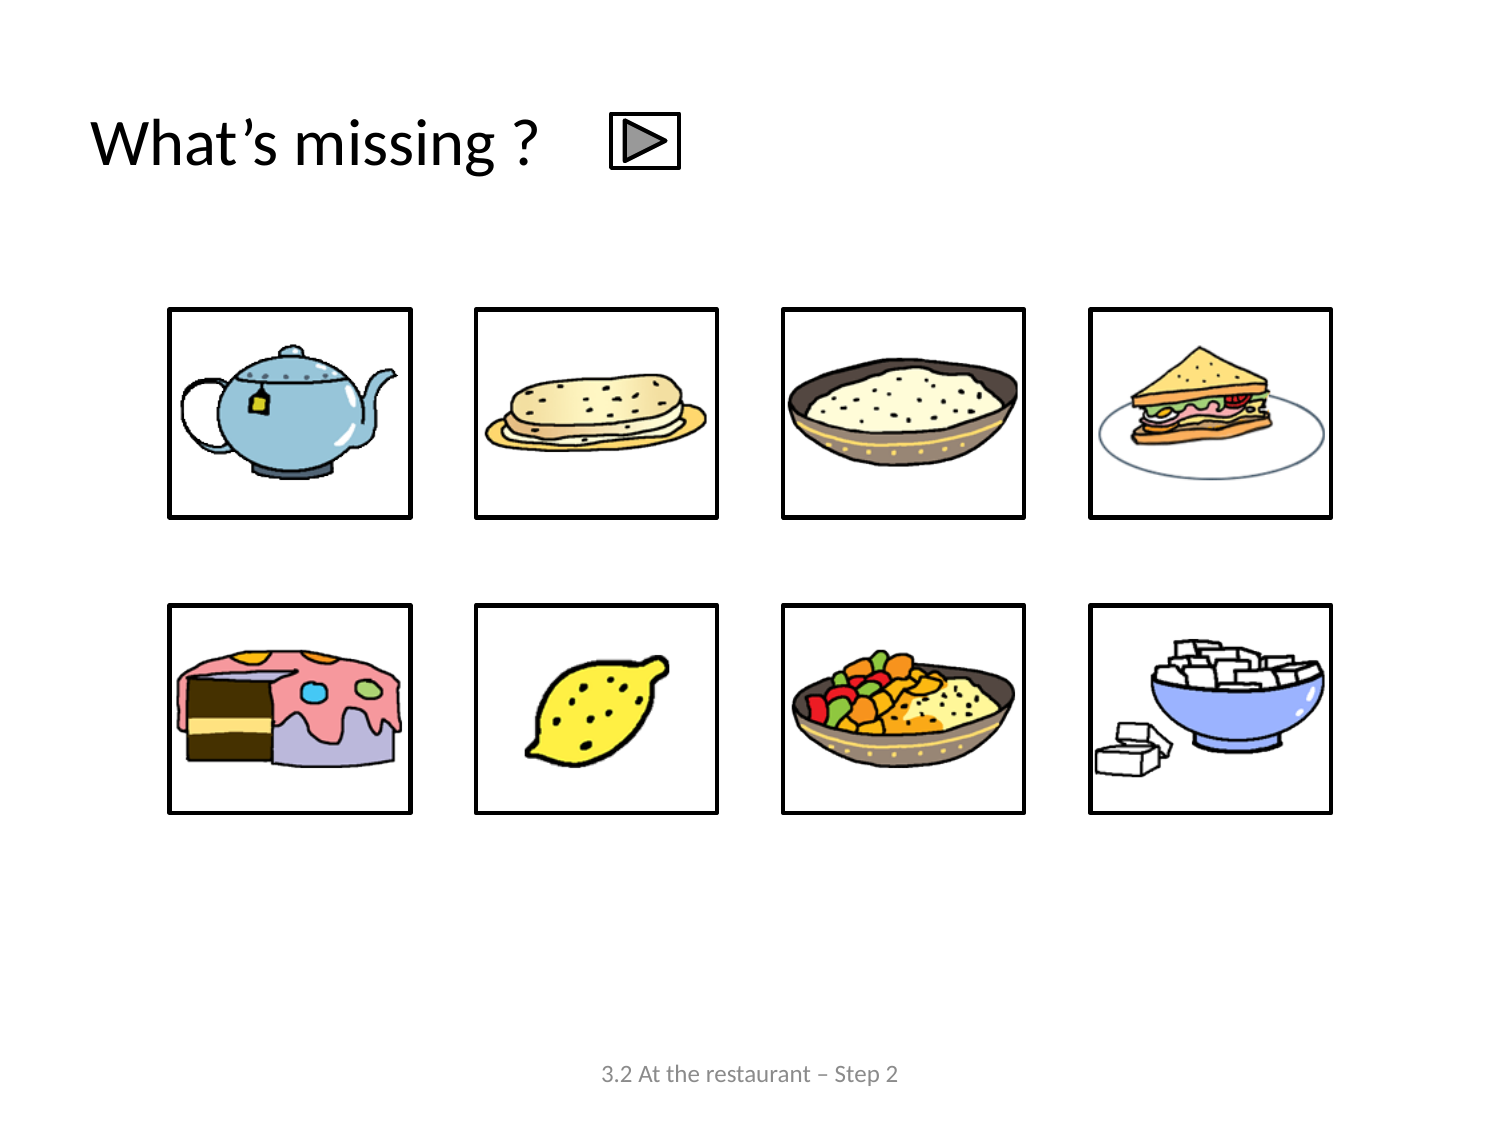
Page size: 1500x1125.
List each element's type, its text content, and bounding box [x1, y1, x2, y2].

picture [478, 311, 715, 516]
picture [171, 607, 409, 811]
picture [478, 607, 715, 811]
text_box [609, 112, 681, 170]
title What’s missing ? [75, 45, 1425, 233]
picture [785, 311, 1022, 516]
footer 3.2 At the restaurant – Step 2 [512, 1042, 988, 1103]
picture [1092, 311, 1329, 516]
picture [1092, 607, 1329, 811]
picture [785, 607, 1022, 811]
picture [171, 311, 409, 516]
